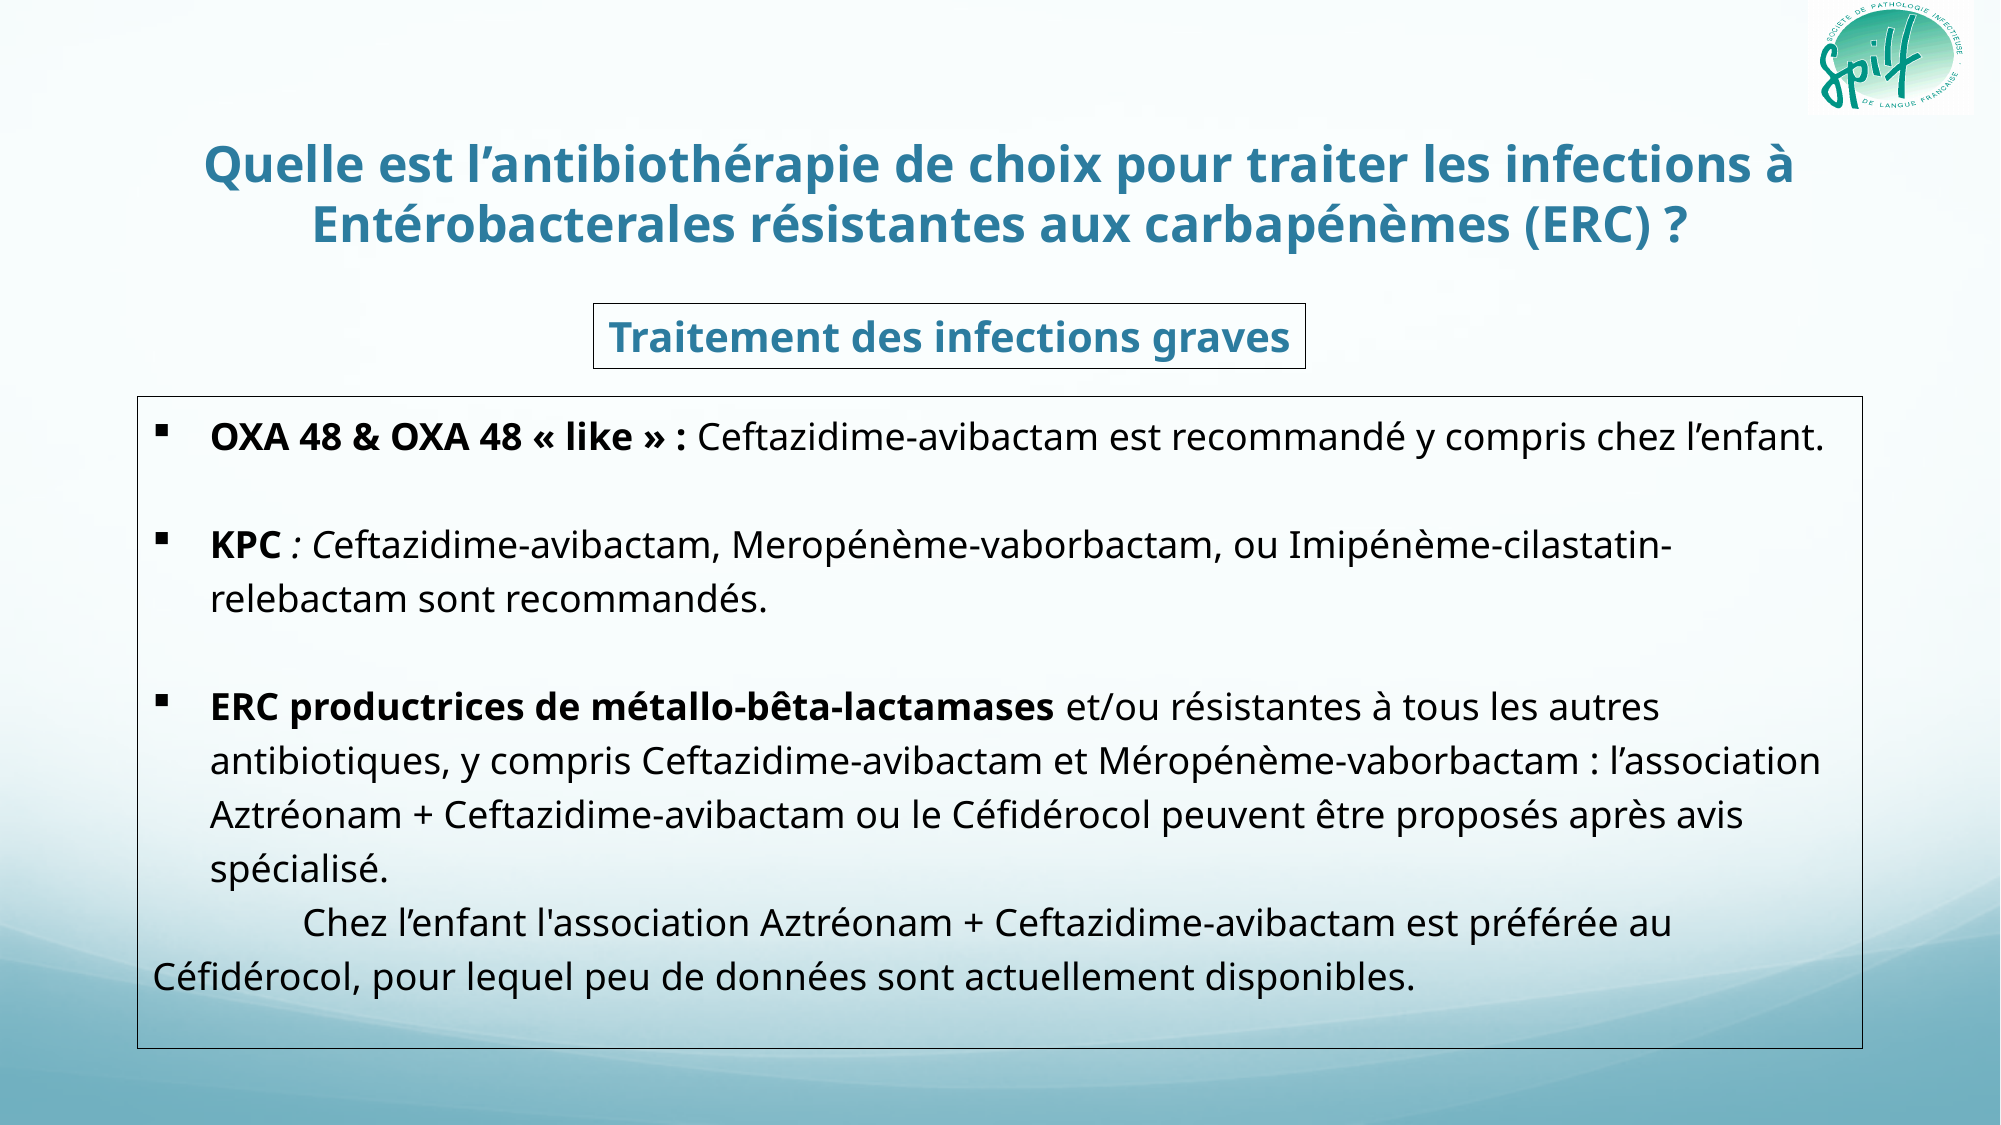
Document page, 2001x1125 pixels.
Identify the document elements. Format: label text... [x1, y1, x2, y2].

list OXA 48 & OXA 48 « like » : Ceftazidime-avibactam est recommandé y compris chez l’enfant. KPC : Ceftazidime-avibactam, Meropénème-vaborbactam, ou Imipénème-cilastatin-relebactam sont recommandés. ERC productrices de métallo-bêta-lactamases et/ou résistantes à tous les autres antibiotiques, y compris Ceftazidime-avibactam et Méropénème-vaborbactam : l’association Aztréonam + Ceftazidime-avibactam ou le Céfidérocol peuvent être proposés après avis spécialisé. Chez l’enfant l'association Aztréonam + Ceftazidime-avibactam est préférée au Céfidérocol, pour lequel peu de données sont actuellement disponibles. [137, 396, 1863, 1049]
title Quelle est l’antibiothérapie de choix pour traiter les infections à Entérobacterales résistantes aux carbapénèmes (ERC) ? [137, 131, 1863, 261]
picture [1808, 0, 1974, 115]
text_box Traitement des infections graves [593, 303, 1306, 369]
